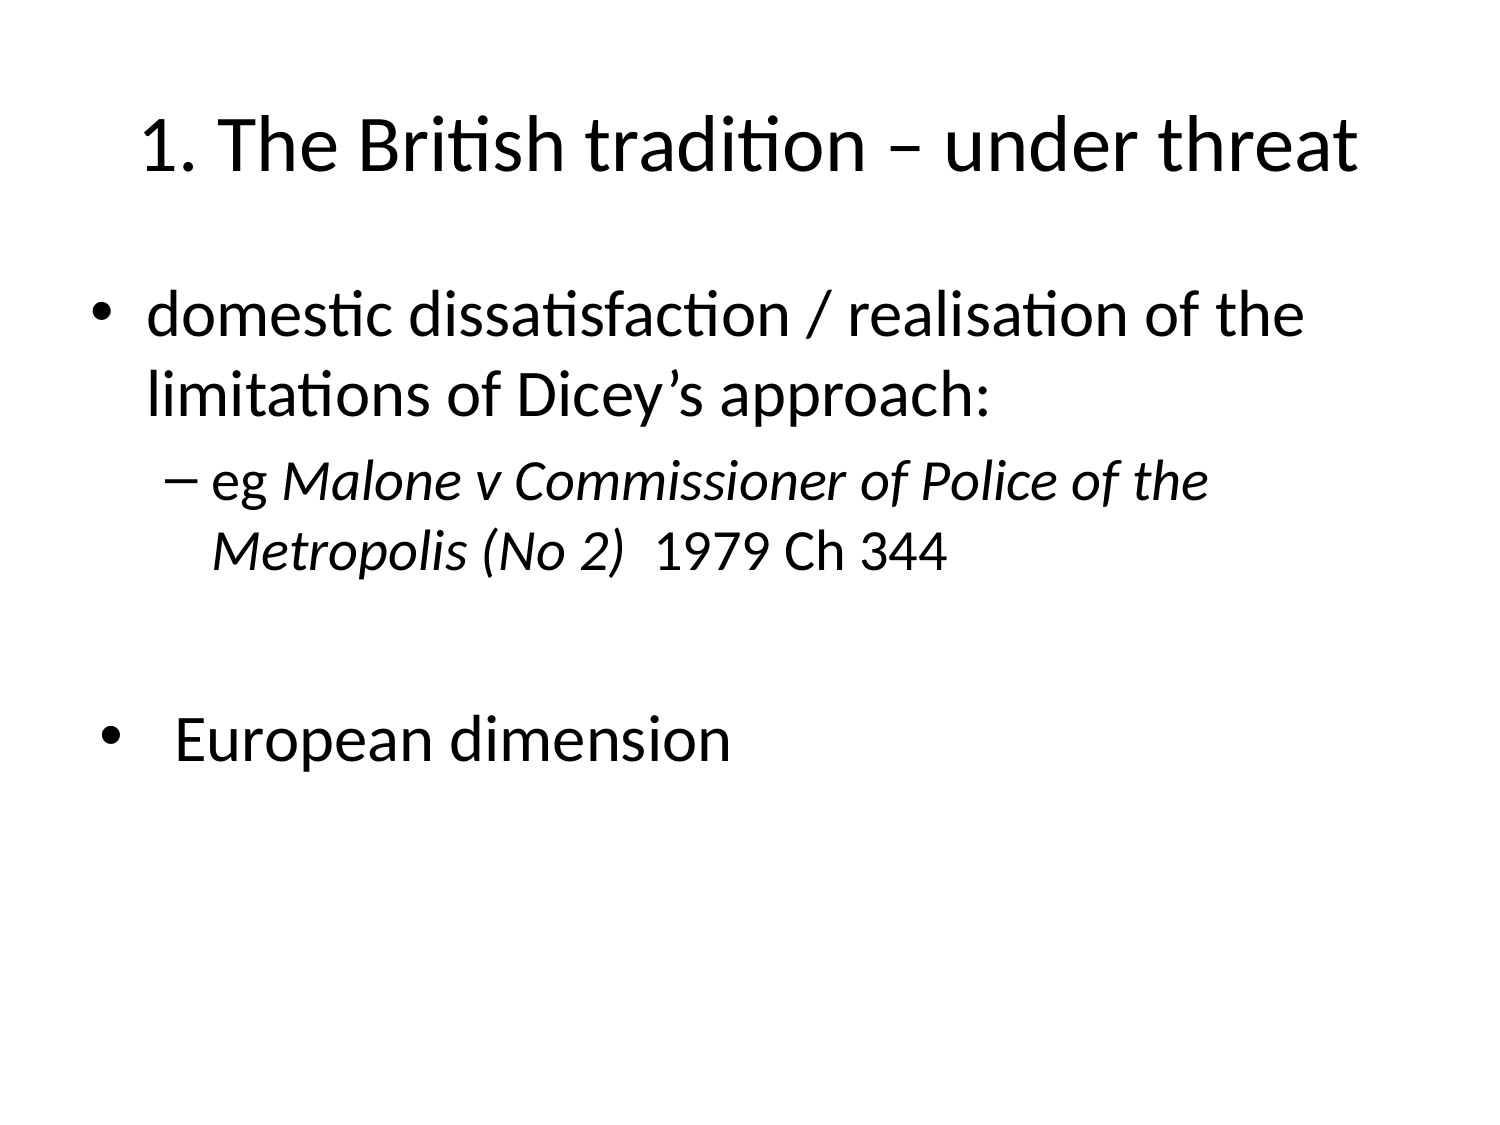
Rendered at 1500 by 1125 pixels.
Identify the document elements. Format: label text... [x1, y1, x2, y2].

list domestic dissatisfaction / realisation of the limitations of Dicey’s approach: eg Malone v Commissioner of Police of the Metropolis (No 2) 1979 Ch 344 European dimension [75, 262, 1425, 1005]
title 1. The British tradition – under threat [75, 45, 1425, 233]
